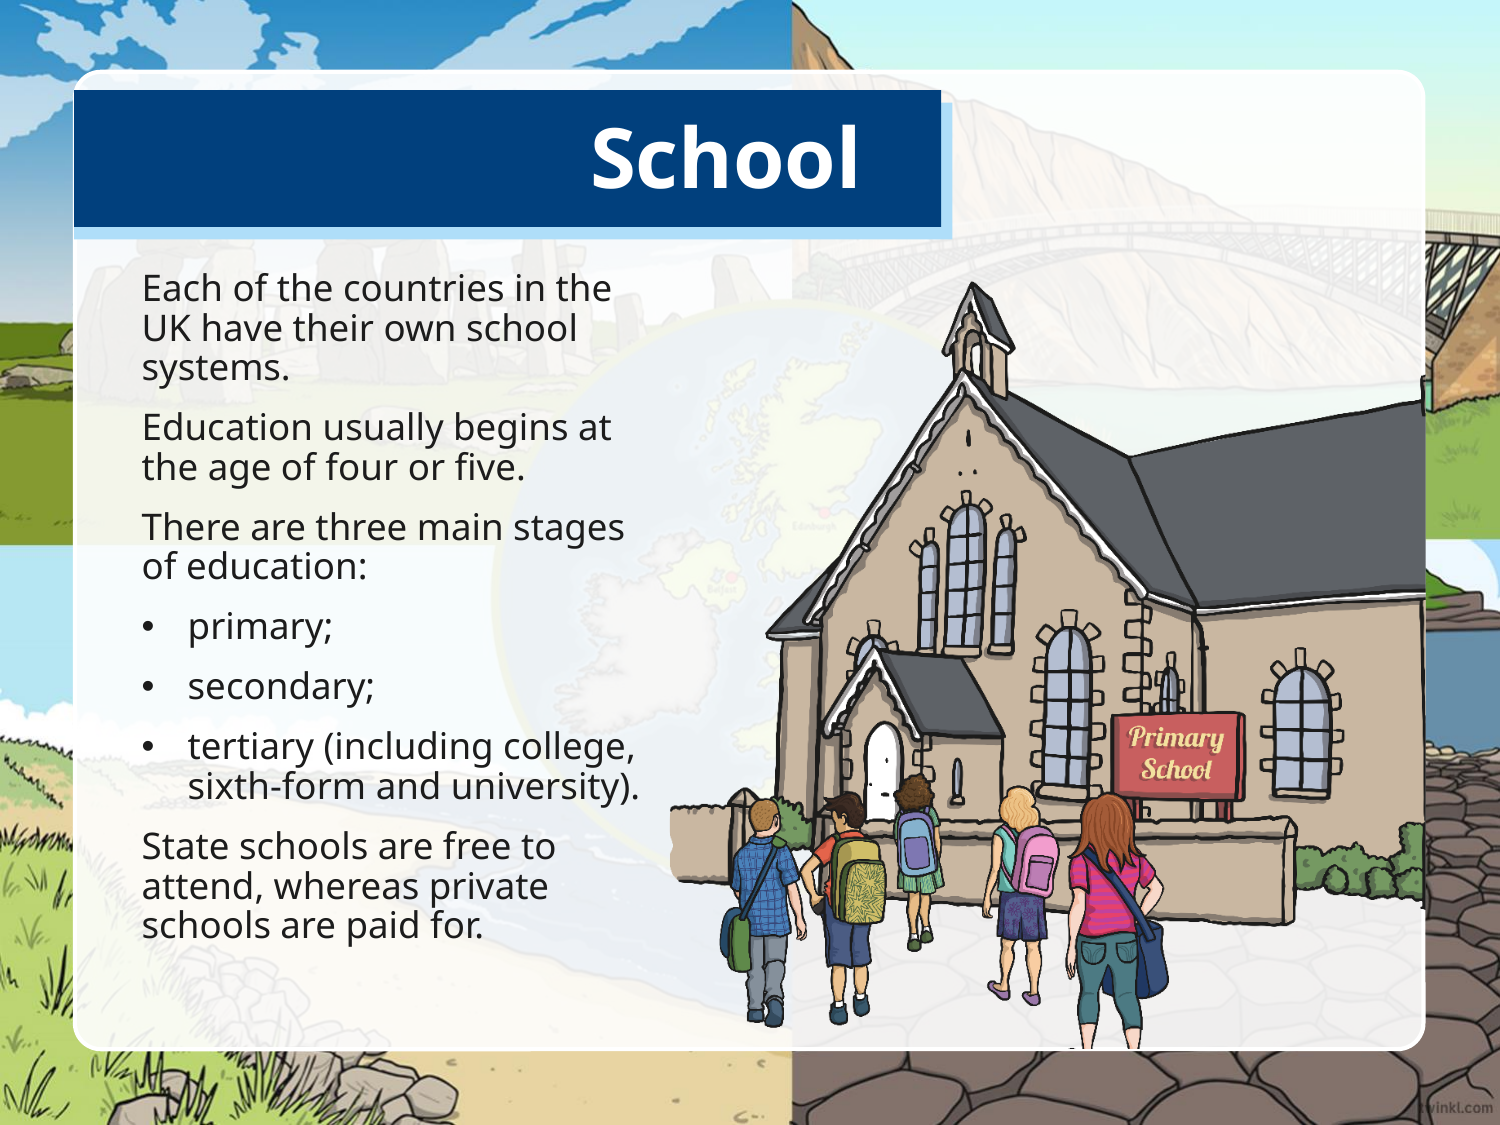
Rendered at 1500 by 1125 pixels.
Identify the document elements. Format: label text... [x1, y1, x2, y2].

text_box [73, 89, 942, 228]
picture [0, 0, 1500, 1125]
text_box School [75, 100, 1377, 224]
text_box [73, 224, 953, 241]
list Each of the countries in the UK have their own school systems. Education usually begins at the age of four or five. There are three main stages of education: primary; secondary; tertiary (including college, sixth-form and university). State schools are free to attend, whereas private schools are paid for. [123, 252, 669, 1004]
